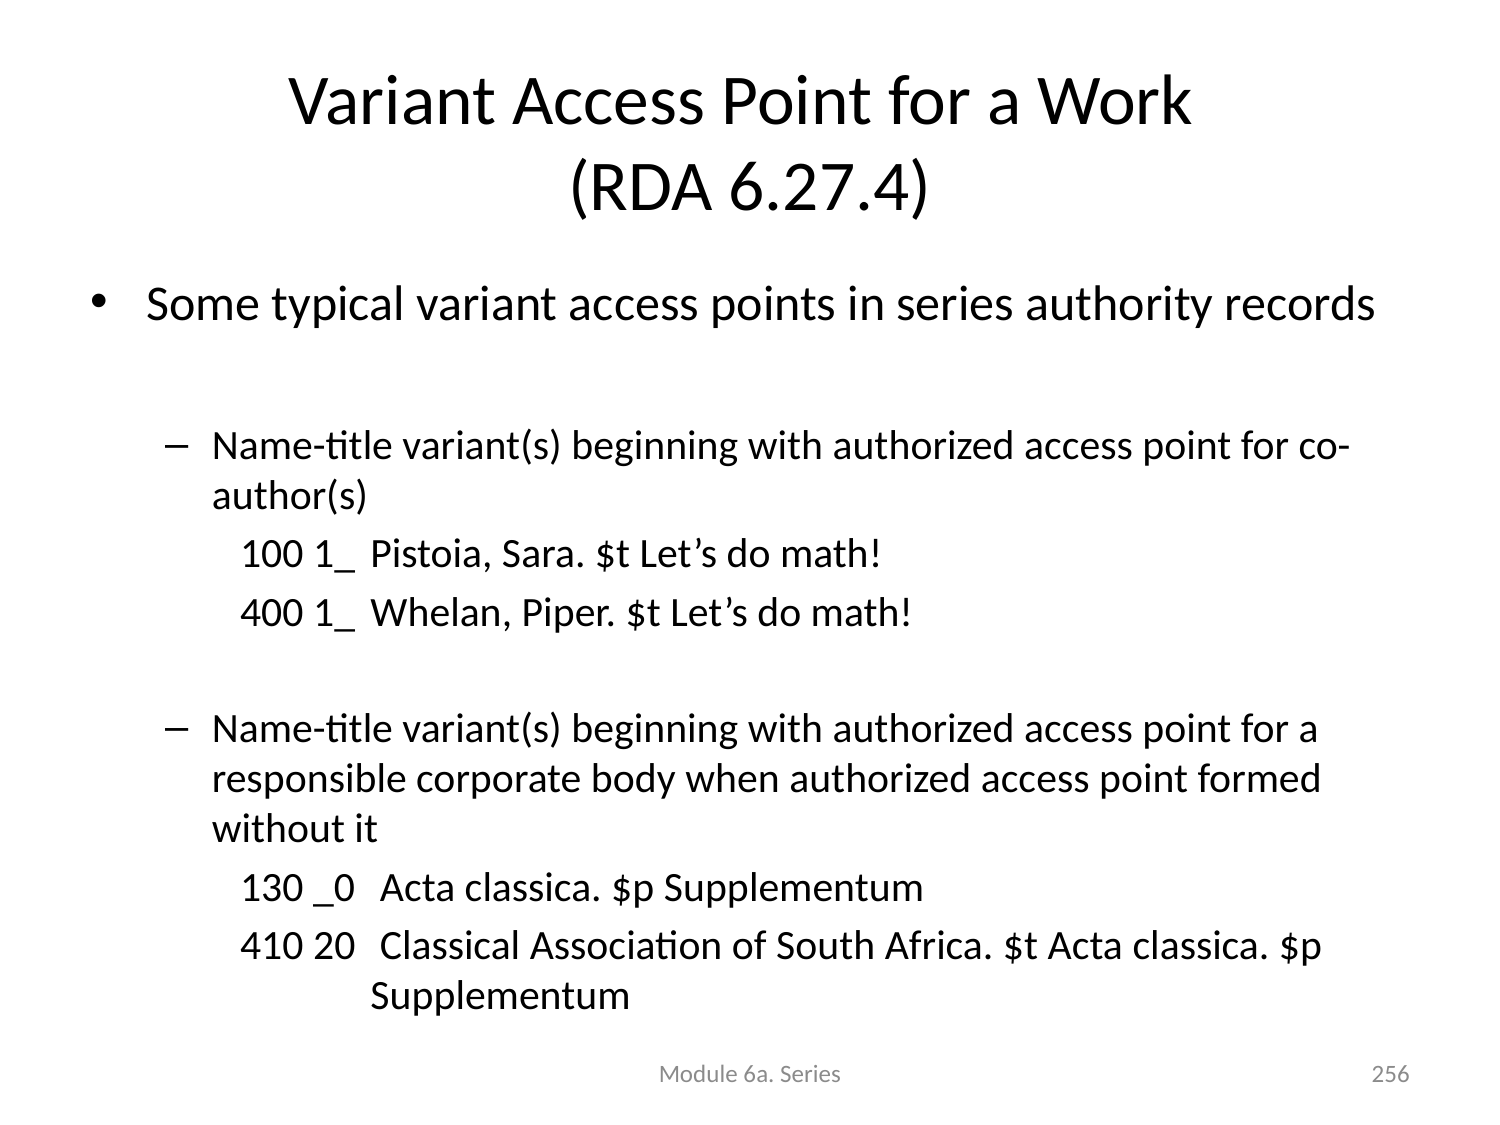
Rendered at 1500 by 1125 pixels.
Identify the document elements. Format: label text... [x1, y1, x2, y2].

list Some typical variant access points in series authority records Name-title variant(s) beginning with authorized access point for co-author(s) 100 1_ Pistoia, Sara. $t Let’s do math! 400 1_ Whelan, Piper. $t Let’s do math! Name-title variant(s) beginning with authorized access point for a responsible corporate body when authorized access point formed without it 130 _0 Acta classica. $p Supplementum 410 20 Classical Association of South Africa. $t Acta classica. $p Supplementum [74, 262, 1426, 1006]
slide_number 256 [1074, 1042, 1425, 1103]
footer Module 6a. Series [512, 1042, 988, 1103]
title Variant Access Point for a Work (RDA 6.27.4) [74, 44, 1426, 233]
